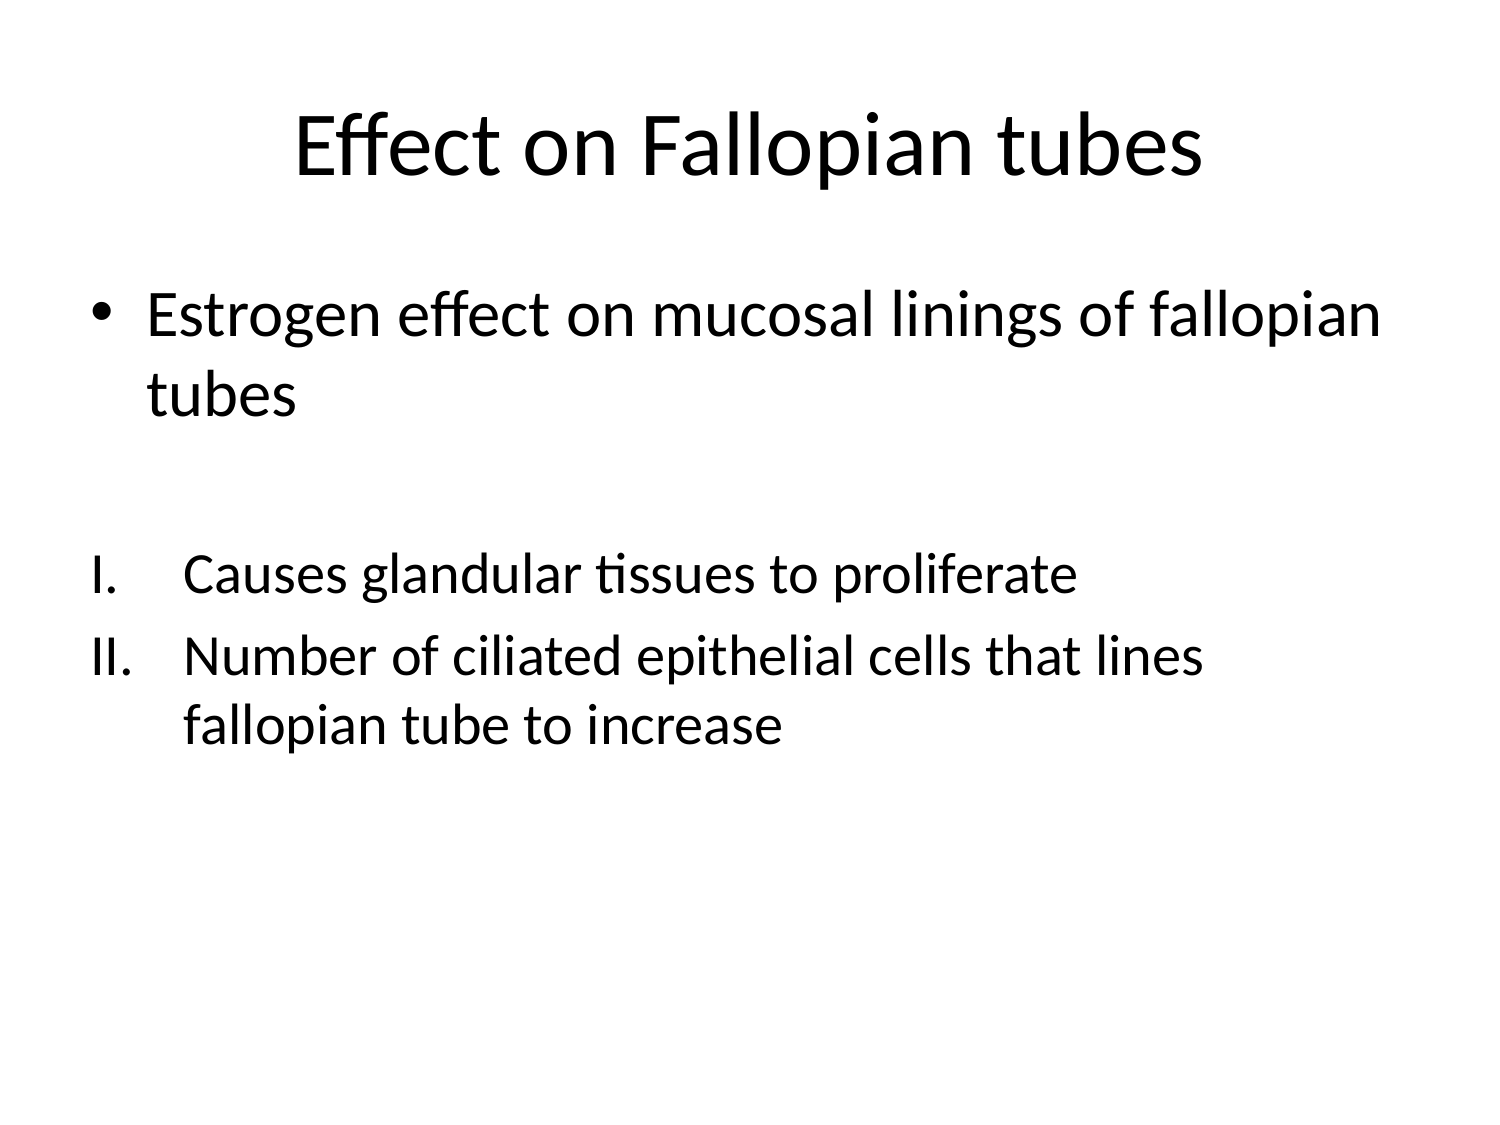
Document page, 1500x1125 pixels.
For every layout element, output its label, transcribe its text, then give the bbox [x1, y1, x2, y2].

list Estrogen effect on mucosal linings of fallopian tubes Causes glandular tissues to proliferate Number of ciliated epithelial cells that lines fallopian tube to increase [75, 262, 1425, 1005]
title Effect on Fallopian tubes [75, 45, 1425, 233]
